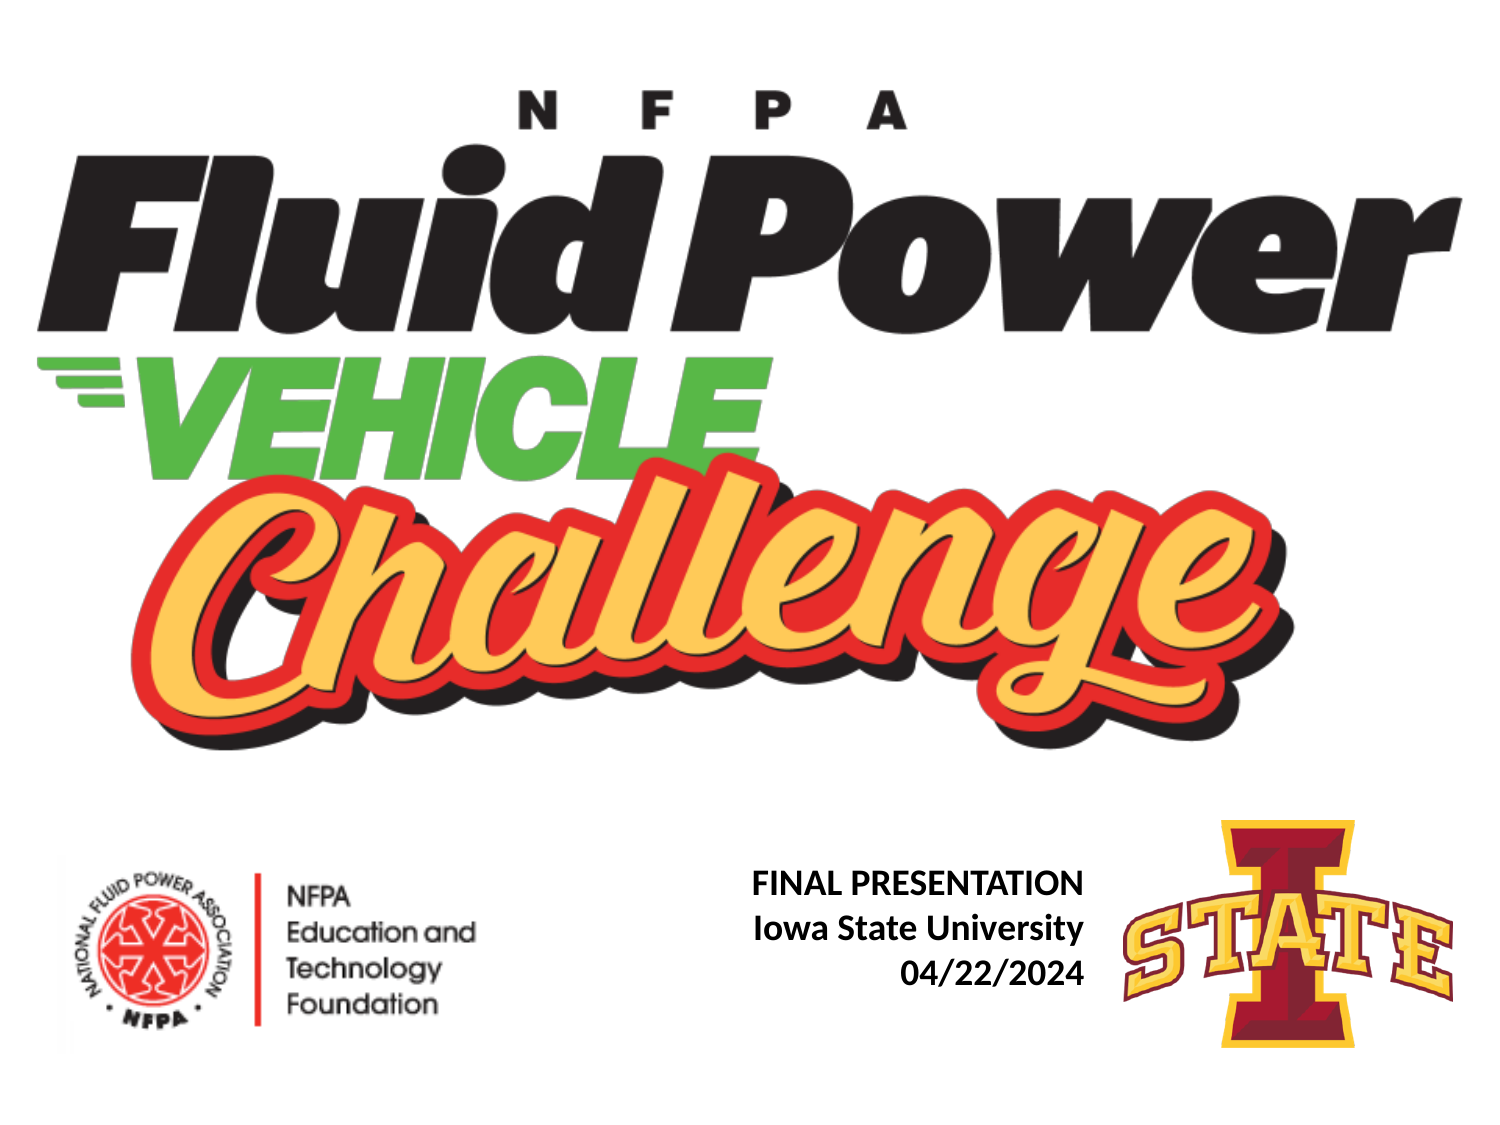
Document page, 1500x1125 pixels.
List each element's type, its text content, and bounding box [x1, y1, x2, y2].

picture [0, 53, 1500, 788]
picture [57, 855, 512, 1054]
text_box FINAL PRESENTATION Iowa State University 04/22/2024 [598, 850, 1100, 1001]
picture [1122, 820, 1453, 1048]
